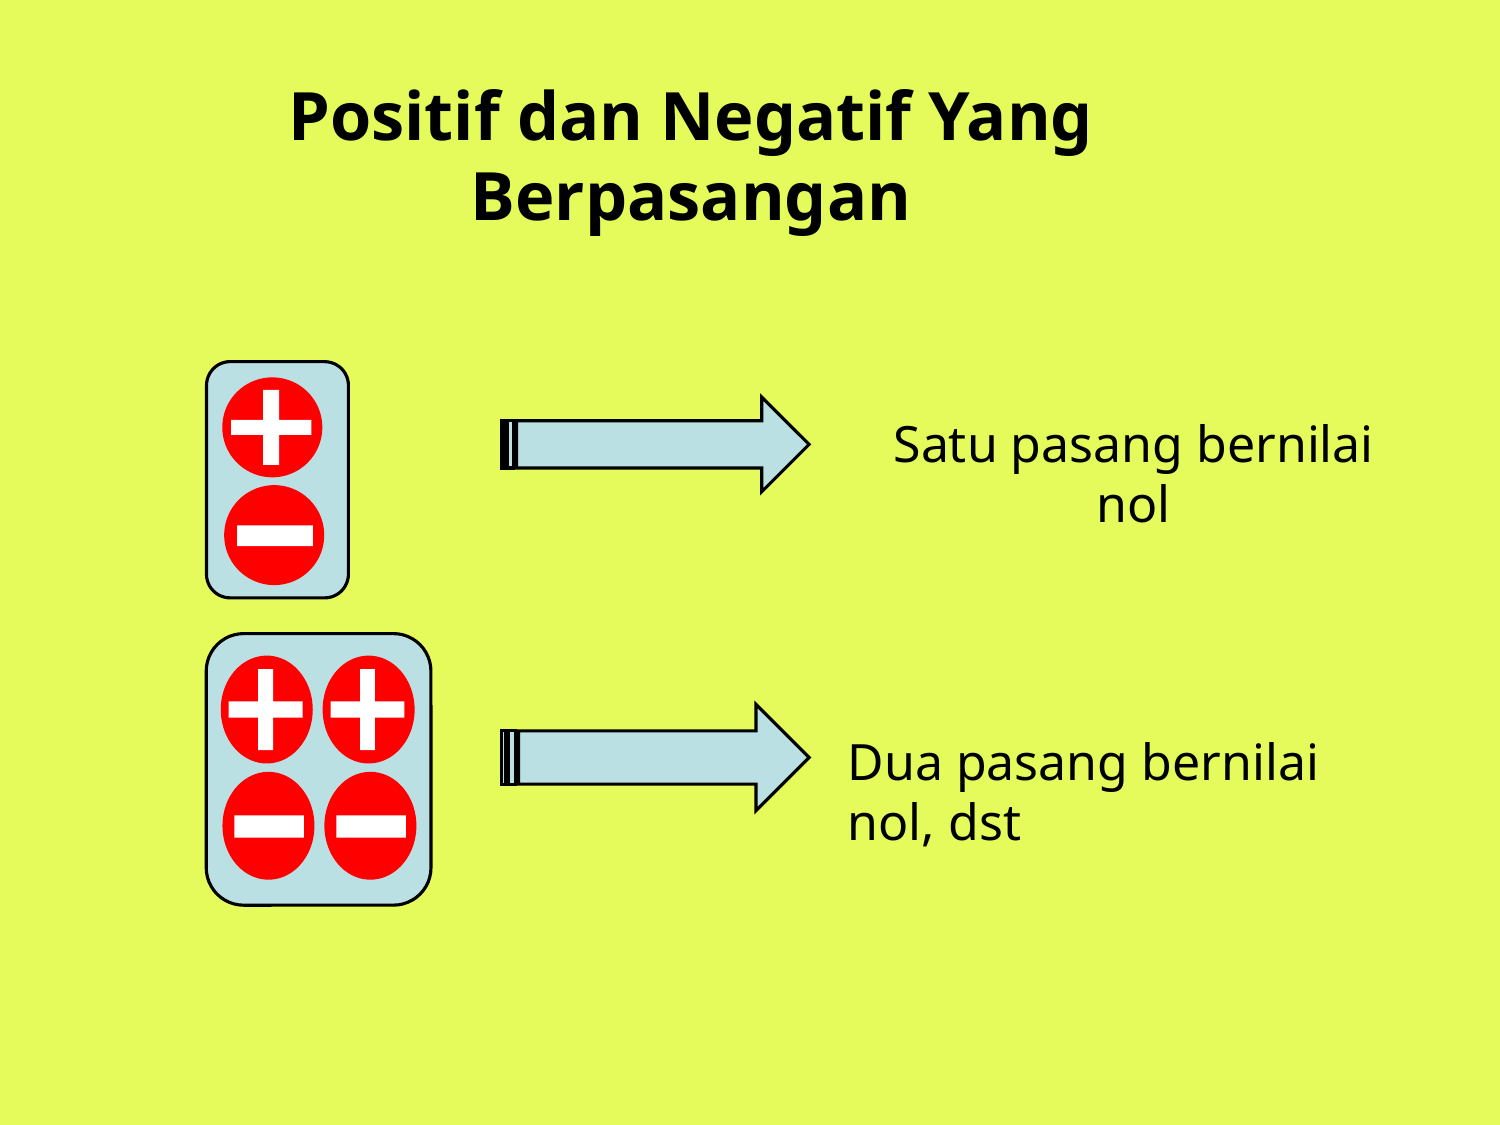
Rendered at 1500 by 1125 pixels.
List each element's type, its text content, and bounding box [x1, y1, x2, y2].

text_box [747, 184, 779, 219]
text_box [671, 184, 697, 220]
text_box [507, 420, 514, 469]
text_box [1101, 495, 1122, 521]
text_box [205, 633, 432, 906]
text_box Dua pasang bernilai nol, dst [832, 722, 1436, 858]
text_box [873, 184, 905, 219]
text_box [518, 704, 810, 811]
text_box Positif dan Negatif Yang Berpasangan [53, 66, 1329, 162]
text_box [560, 184, 582, 219]
text_box [519, 183, 551, 220]
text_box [206, 361, 349, 599]
text_box Satu pasang bernilai nol [844, 404, 1424, 480]
text_box [501, 420, 505, 469]
text_box [830, 183, 862, 220]
text_box [477, 173, 511, 219]
text_box [1130, 495, 1154, 522]
text_box [501, 730, 506, 785]
text_box [591, 184, 624, 235]
text_box [508, 730, 516, 785]
text_box [703, 183, 735, 220]
text_box [630, 183, 662, 220]
text_box [788, 184, 820, 235]
text_box [516, 397, 810, 492]
